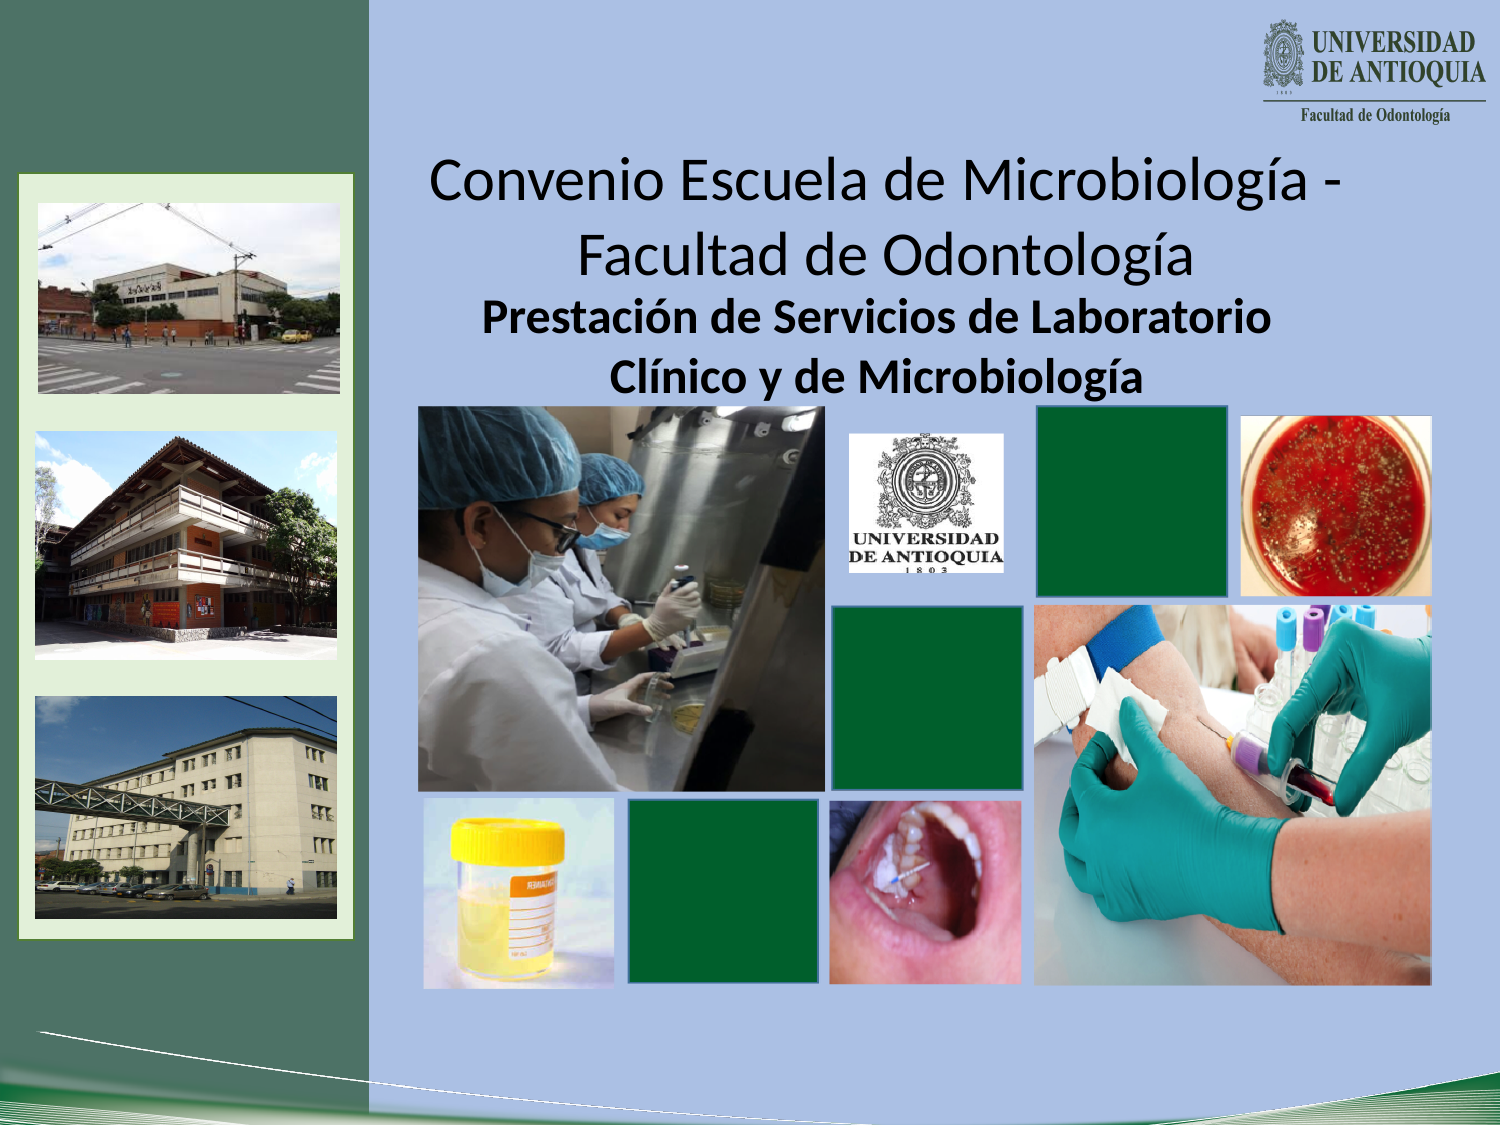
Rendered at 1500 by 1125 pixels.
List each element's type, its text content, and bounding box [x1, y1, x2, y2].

text_box Convenio Escuela de Microbiología - Facultad de Odontología [390, 130, 1383, 296]
picture [418, 405, 1432, 989]
text_box [17, 172, 355, 941]
picture [35, 696, 337, 919]
text_box Prestación de Servicios de Laboratorio Clínico y de Microbiología [413, 276, 1342, 412]
picture [38, 203, 340, 394]
picture [0, 1031, 1500, 1125]
picture [35, 431, 337, 660]
